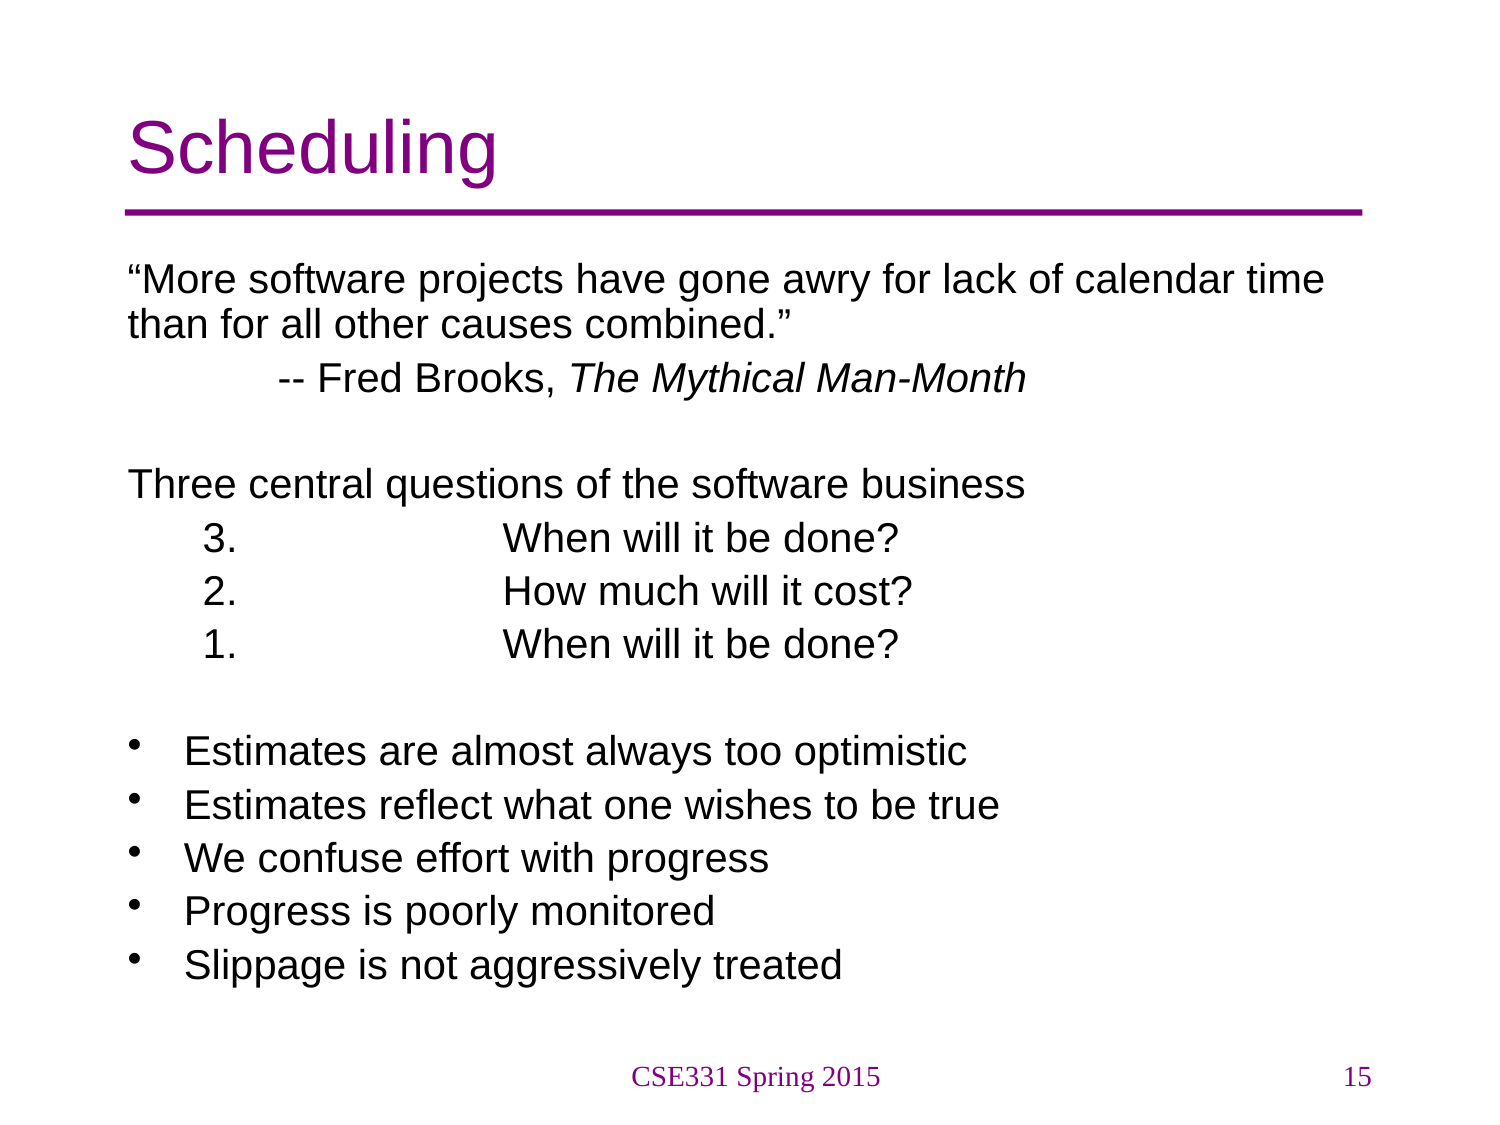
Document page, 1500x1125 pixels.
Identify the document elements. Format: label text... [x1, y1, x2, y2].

title Scheduling [112, 50, 1388, 238]
slide_number 15 [1074, 1049, 1388, 1125]
footer CSE331 Spring 2015 [474, 1049, 1038, 1125]
list “More software projects have gone awry for lack of calendar time than for all other causes combined.” -- Fred Brooks, The Mythical Man-Month Three central questions of the software business 3. When will it be done? 2. How much will it cost? 1. When will it be done? Estimates are almost always too optimistic Estimates reflect what one wishes to be true We confuse effort with progress Progress is poorly monitored Slippage is not aggressively treated [112, 249, 1388, 1063]
